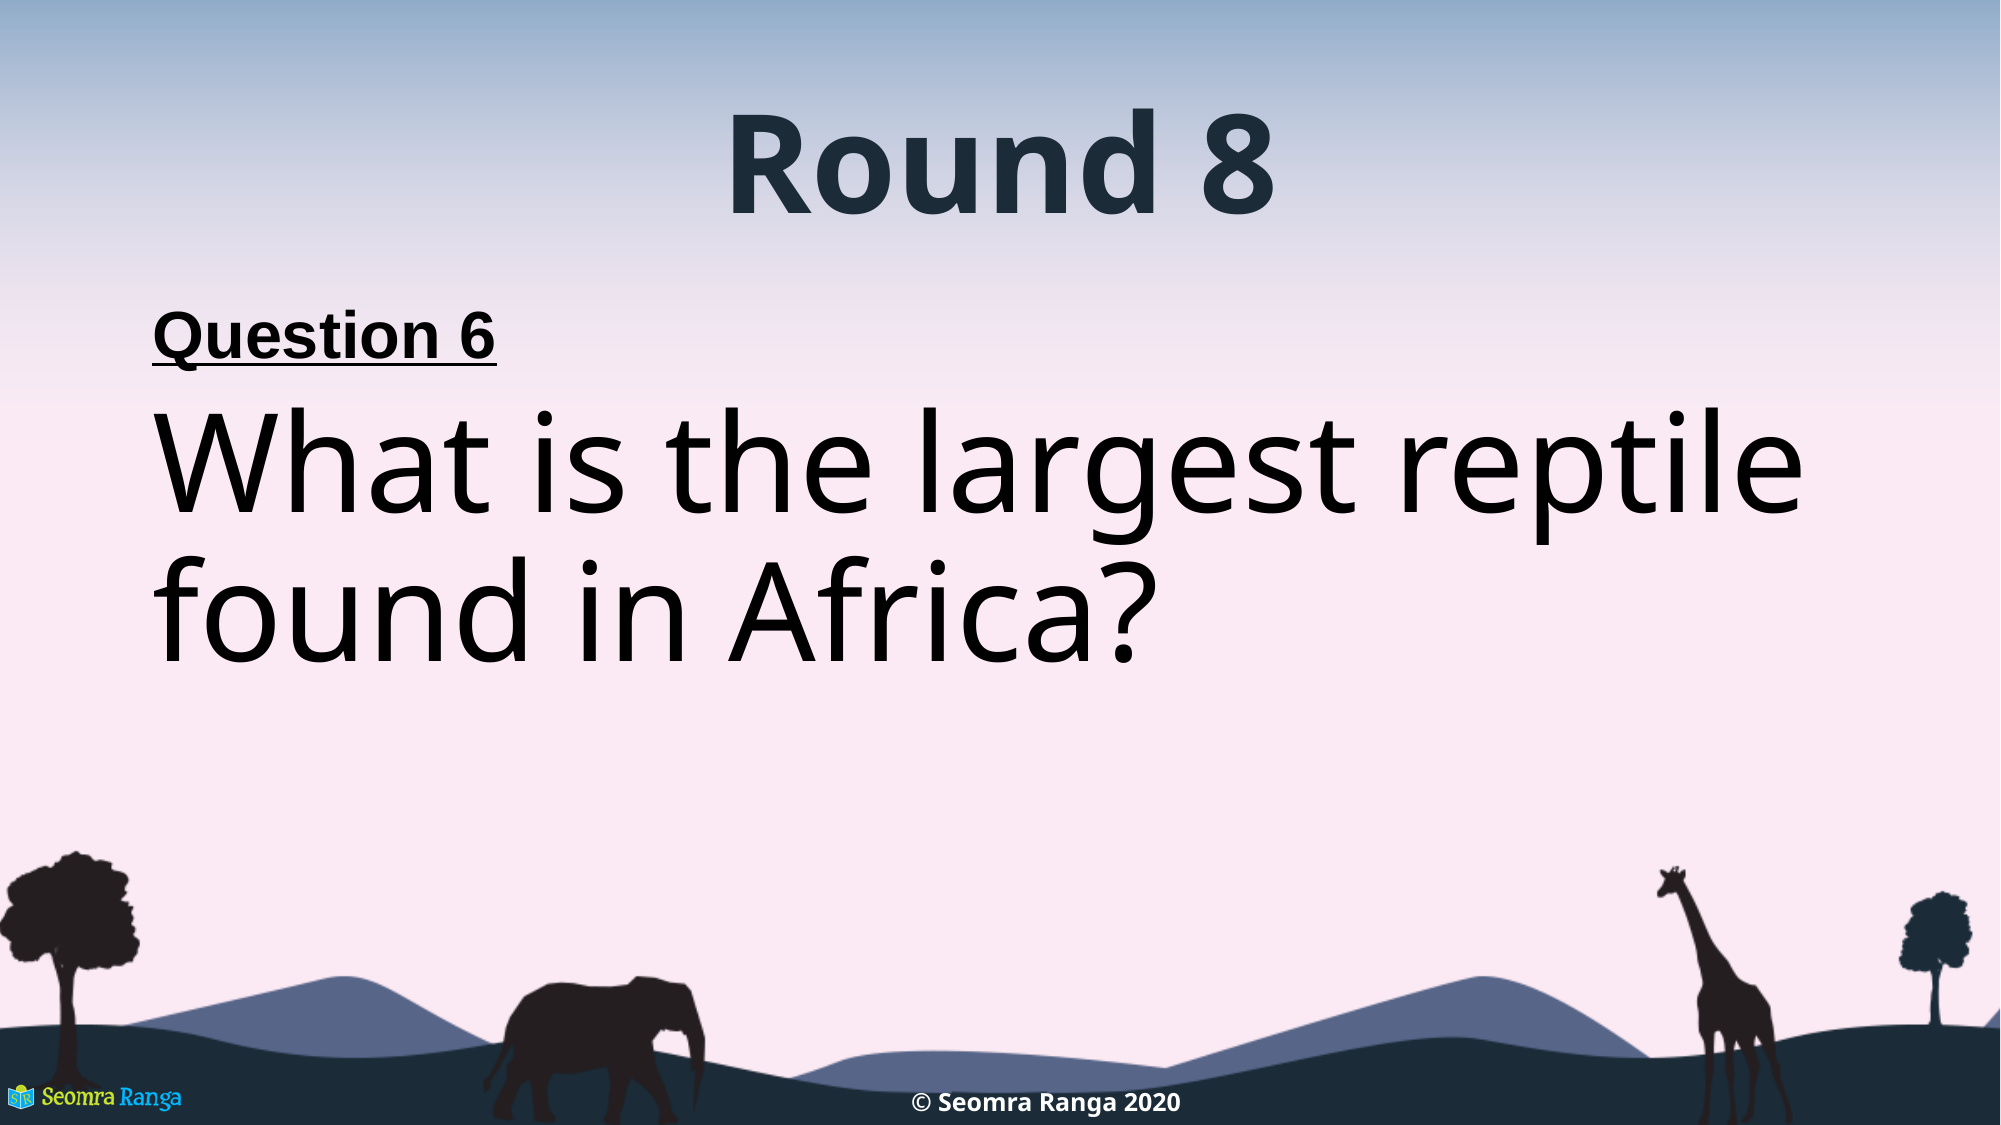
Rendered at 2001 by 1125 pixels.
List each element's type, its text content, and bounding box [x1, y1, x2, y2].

picture [0, 0, 2001, 1125]
title Round 8 [137, 59, 1863, 278]
text_box © Seomra Ranga 2020 www.seomraranga.com [762, 1079, 1330, 1125]
list Question 6 What is the largest reptile found in Africa? [137, 293, 1863, 1014]
